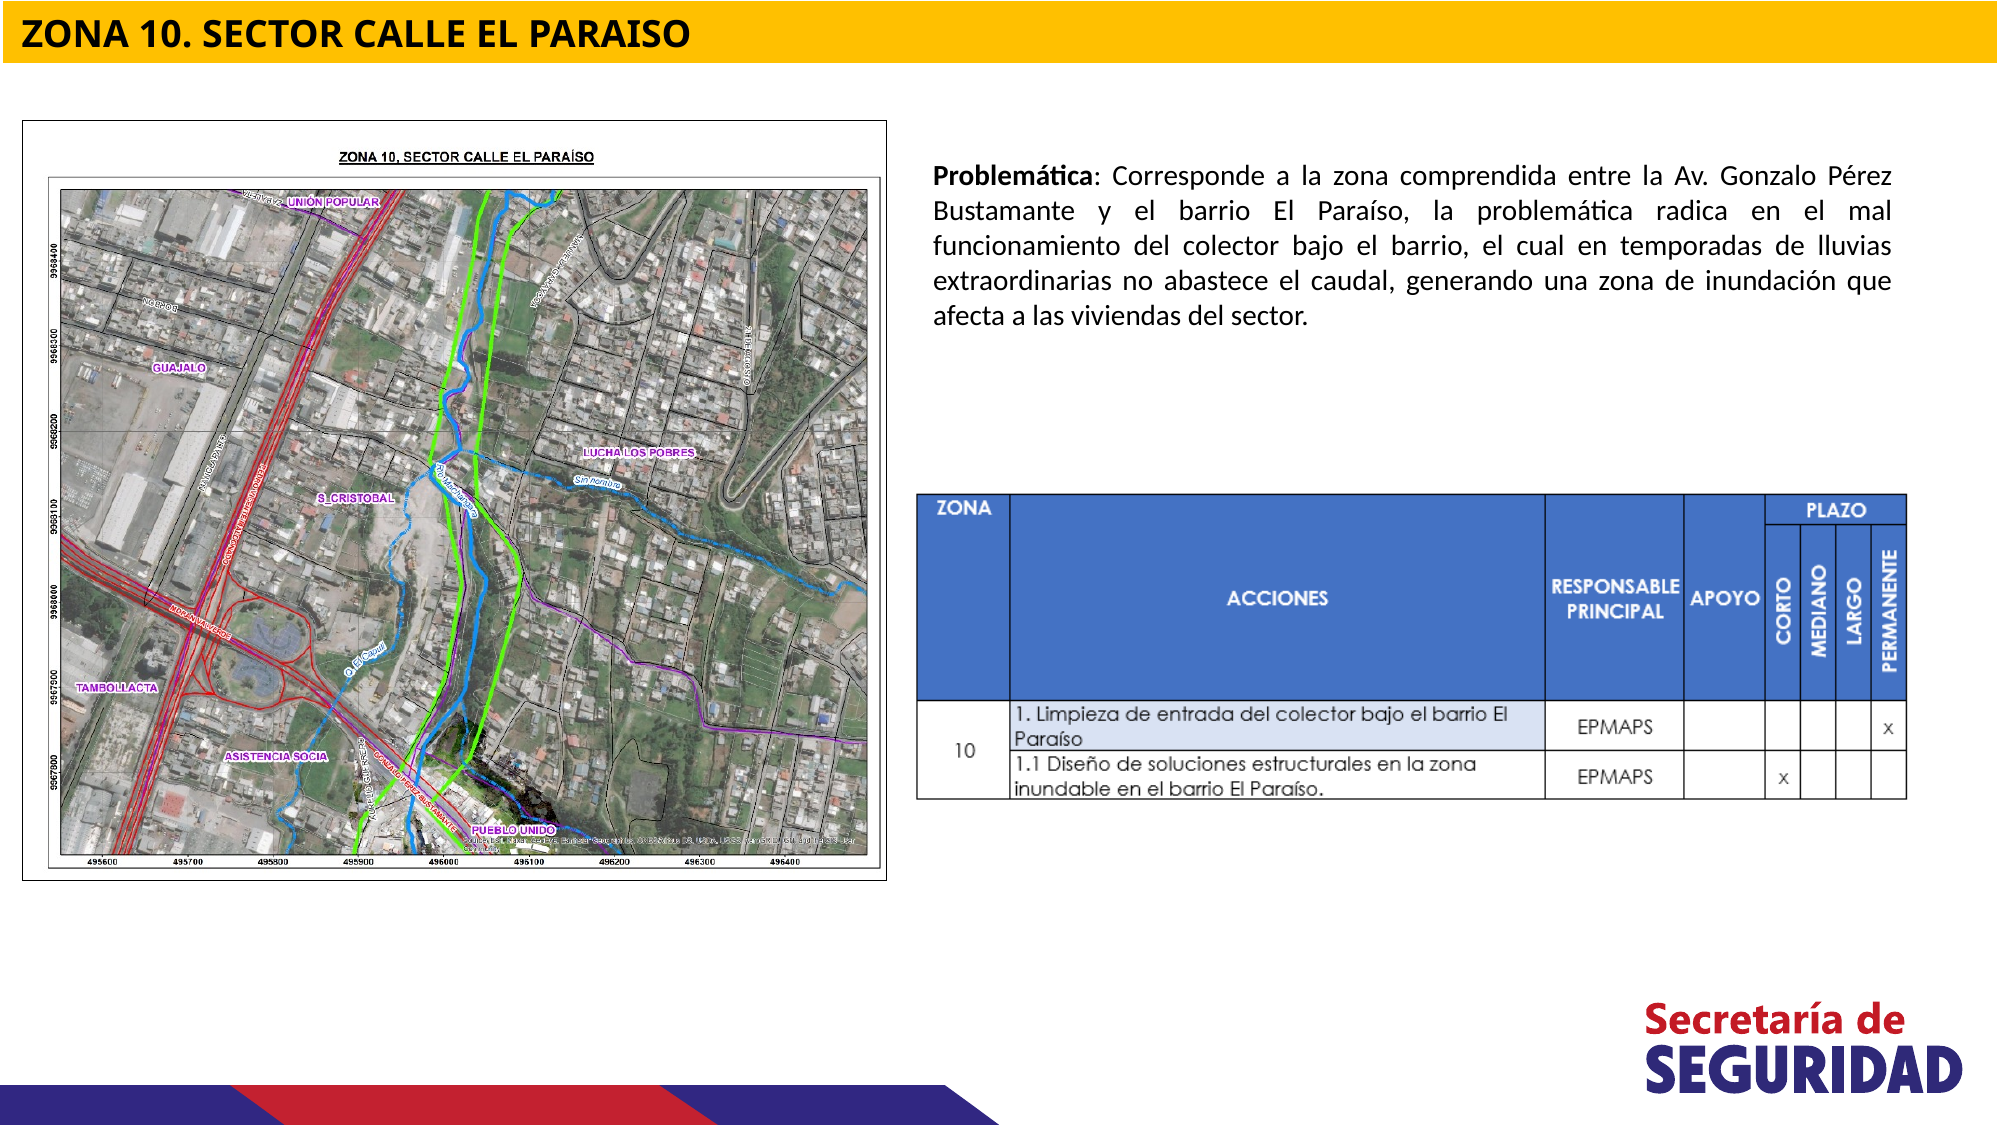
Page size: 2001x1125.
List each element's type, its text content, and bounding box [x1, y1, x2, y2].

picture [906, 486, 1919, 809]
picture [0, 1085, 1000, 1125]
picture [22, 120, 887, 881]
picture [1646, 1001, 1963, 1094]
text_box Problemática: Corresponde a la zona comprendida entre la Av. Gonzalo Pérez Bustamante y el barrio El Paraíso, la problemática radica en el mal funcionamiento del colector bajo el barrio, el cual en temporadas de lluvias extraordinarias no abastece el caudal, generando una zona de inundación que afecta a las viviendas del sector. [918, 148, 1908, 339]
table_header ZONA 10. SECTOR CALLE EL PARAISO [3, 1, 1997, 63]
